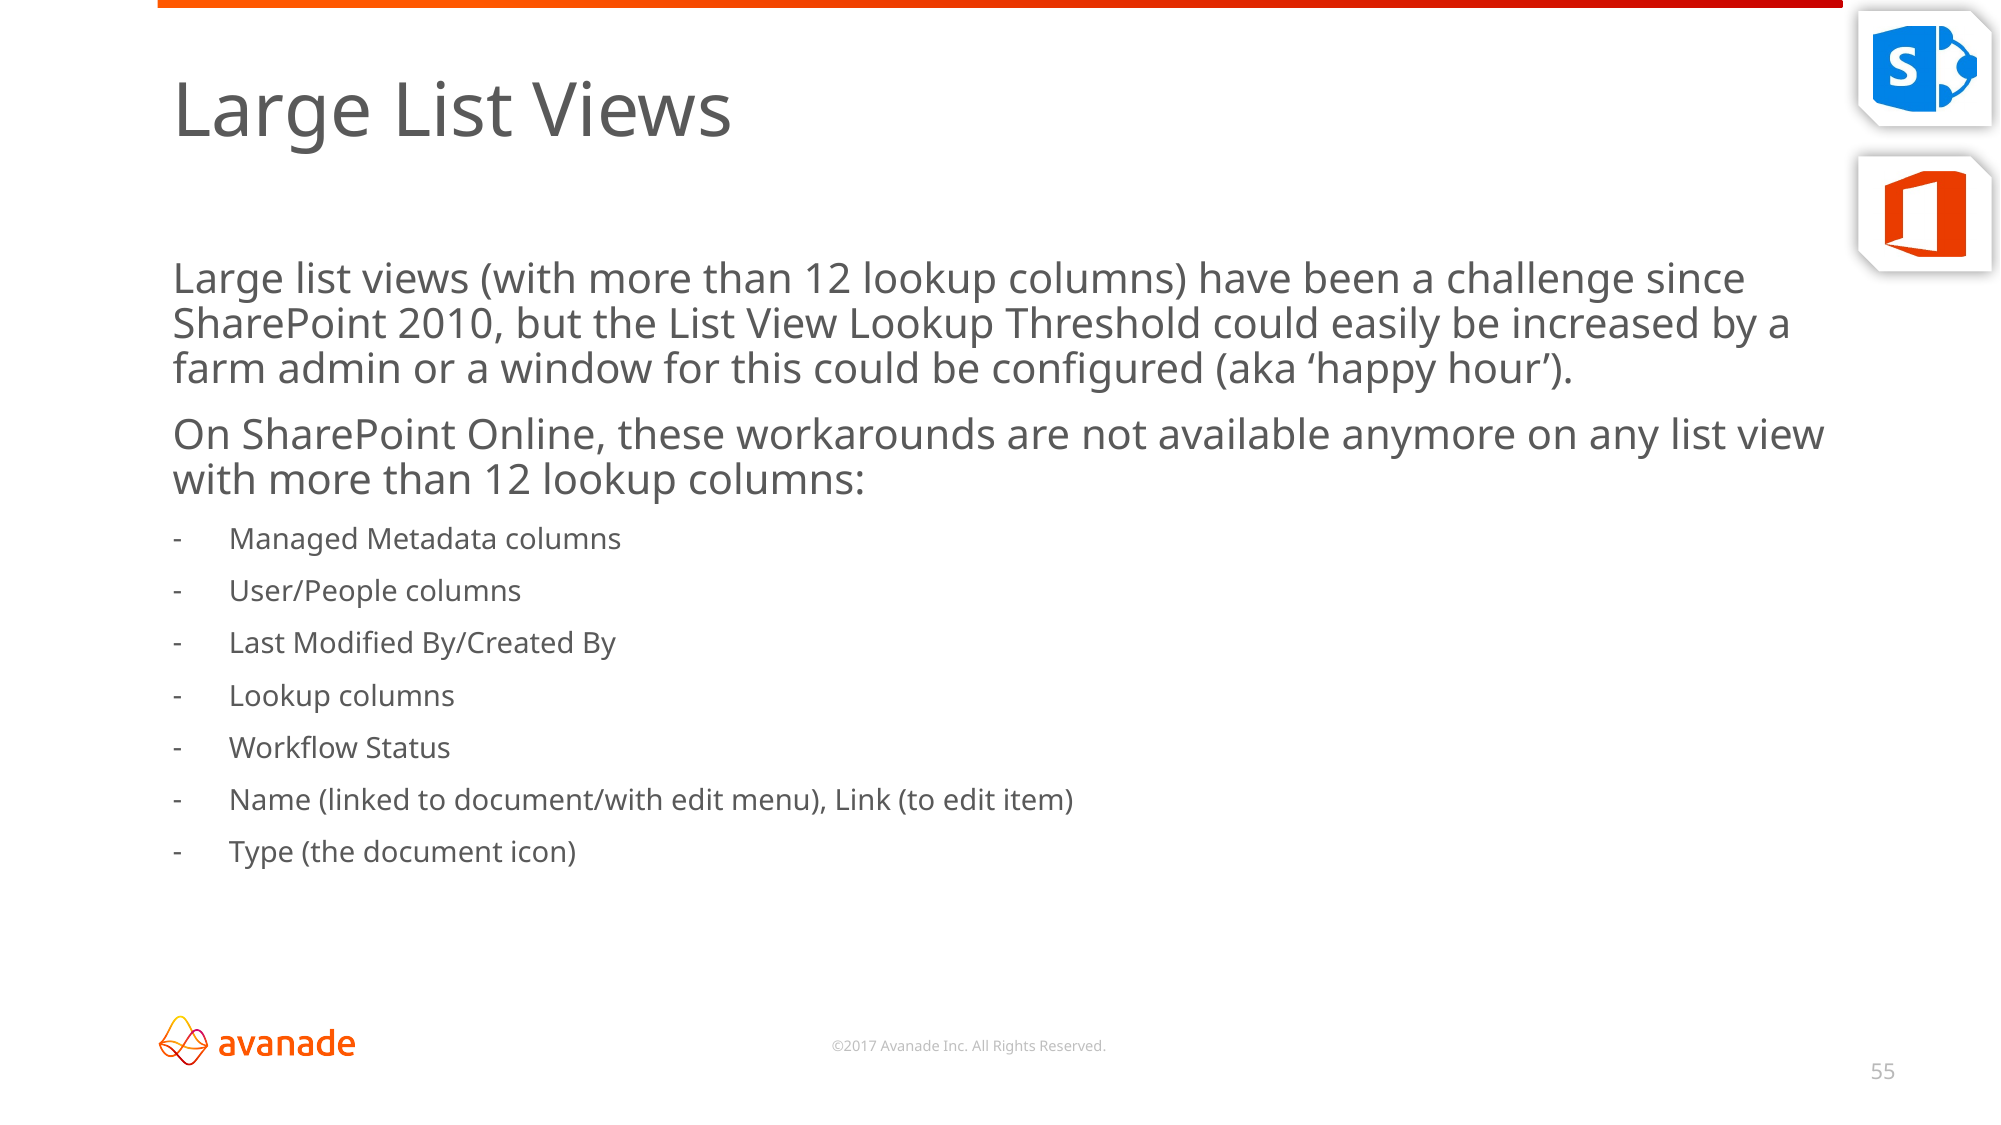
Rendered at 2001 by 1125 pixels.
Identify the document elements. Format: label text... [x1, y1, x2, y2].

picture [138, 995, 384, 1086]
picture [1865, 163, 1985, 265]
title Large List Views [157, 64, 1843, 228]
picture [1865, 18, 1985, 119]
slide_number 55 [1842, 1042, 1924, 1103]
list Large list views (with more than 12 lookup columns) have been a challenge since SharePoint 2010, but the List View Lookup Threshold could easily be increased by a farm admin or a window for this could be configured (aka ‘happy hour’). On SharePoint Online, these workarounds are not available anymore on any list view with more than 12 lookup columns: Managed Metadata columns User/People columns Last Modified By/Created By Lookup columns Workflow Status Name (linked to document/with edit menu), Link (to edit item) Type (the document icon) [157, 249, 1843, 964]
